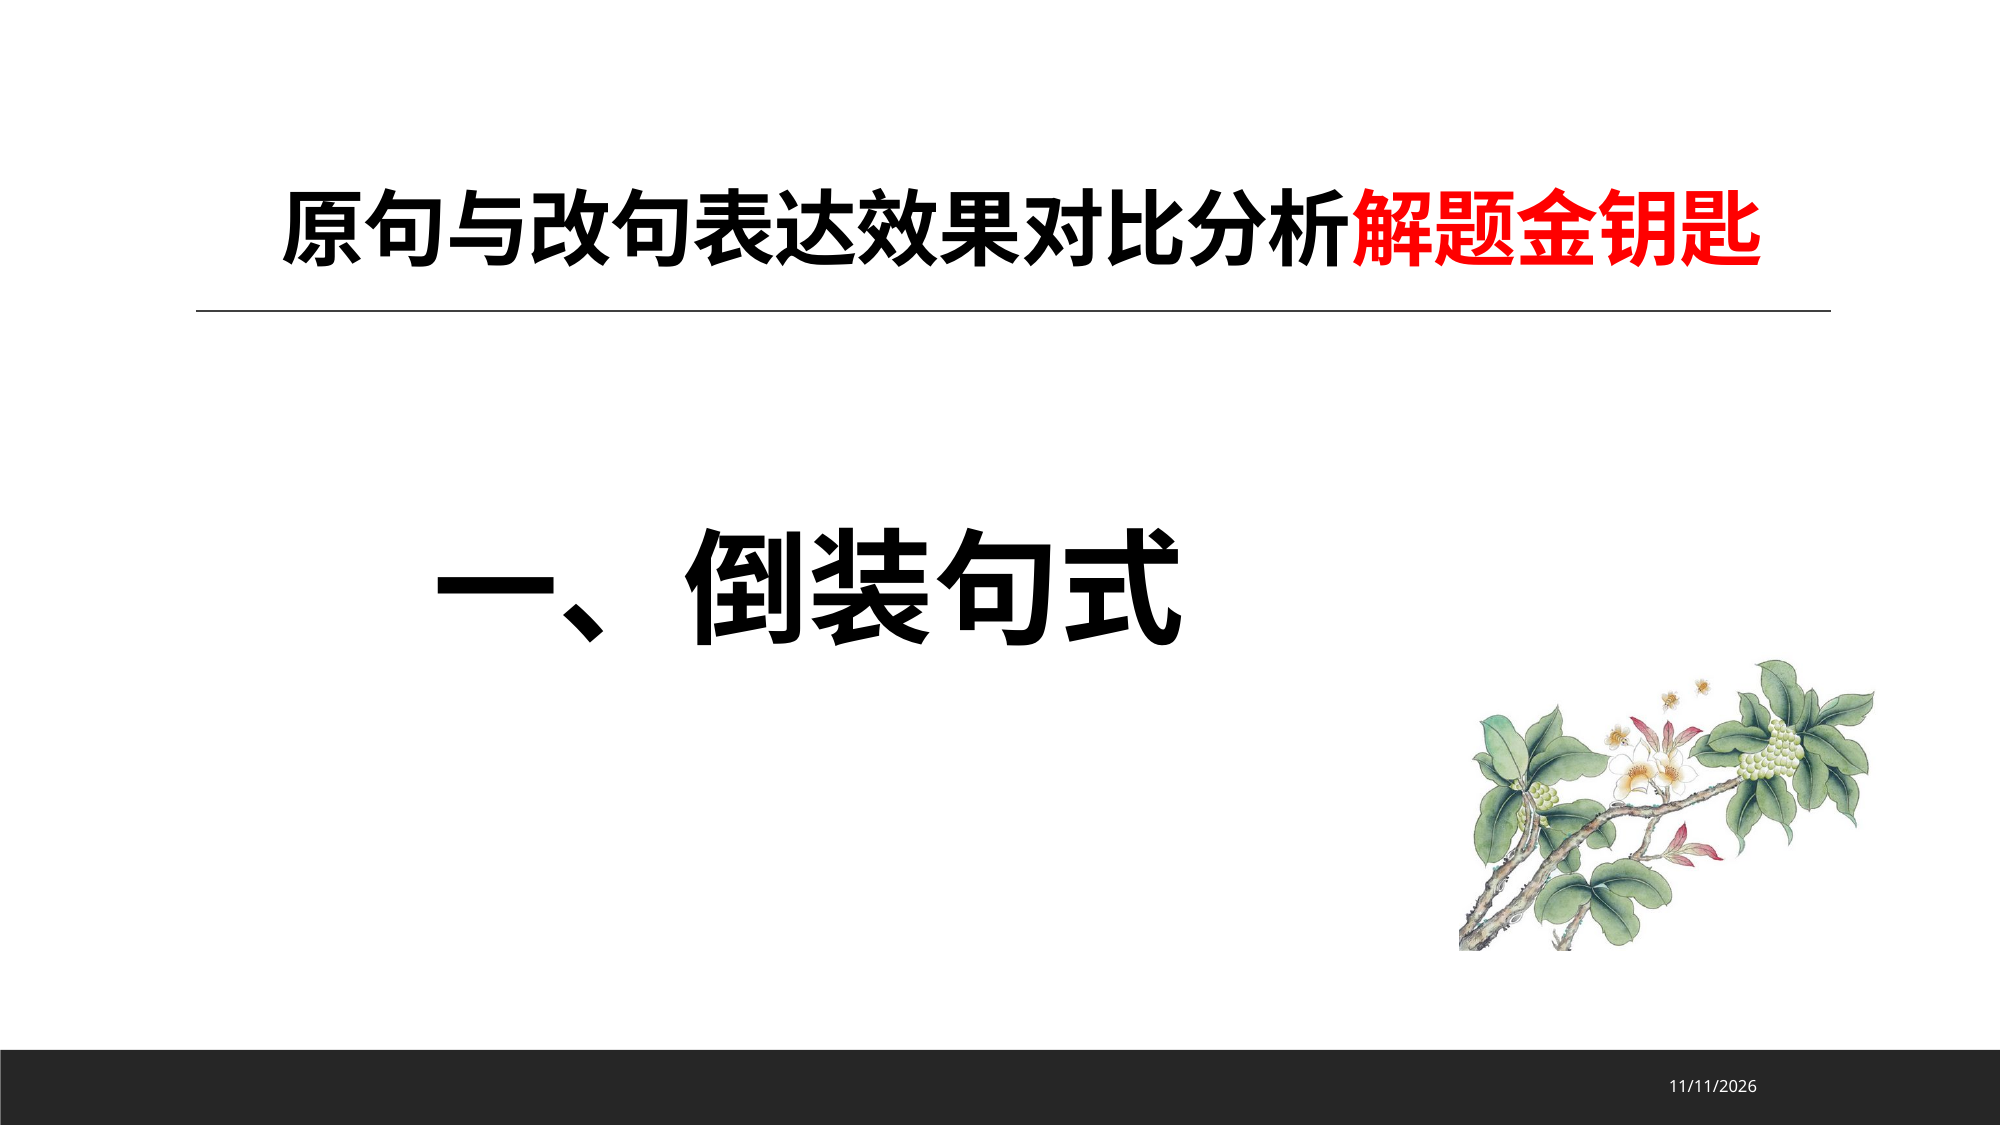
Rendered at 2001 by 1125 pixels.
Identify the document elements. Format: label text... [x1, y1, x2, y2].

picture [1459, 652, 1888, 952]
text_box 一、倒装句式 [240, 426, 1528, 832]
title 原句与改句表达效果对比分析解题金钥匙 [174, 47, 1825, 285]
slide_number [1348, 1057, 1773, 1118]
